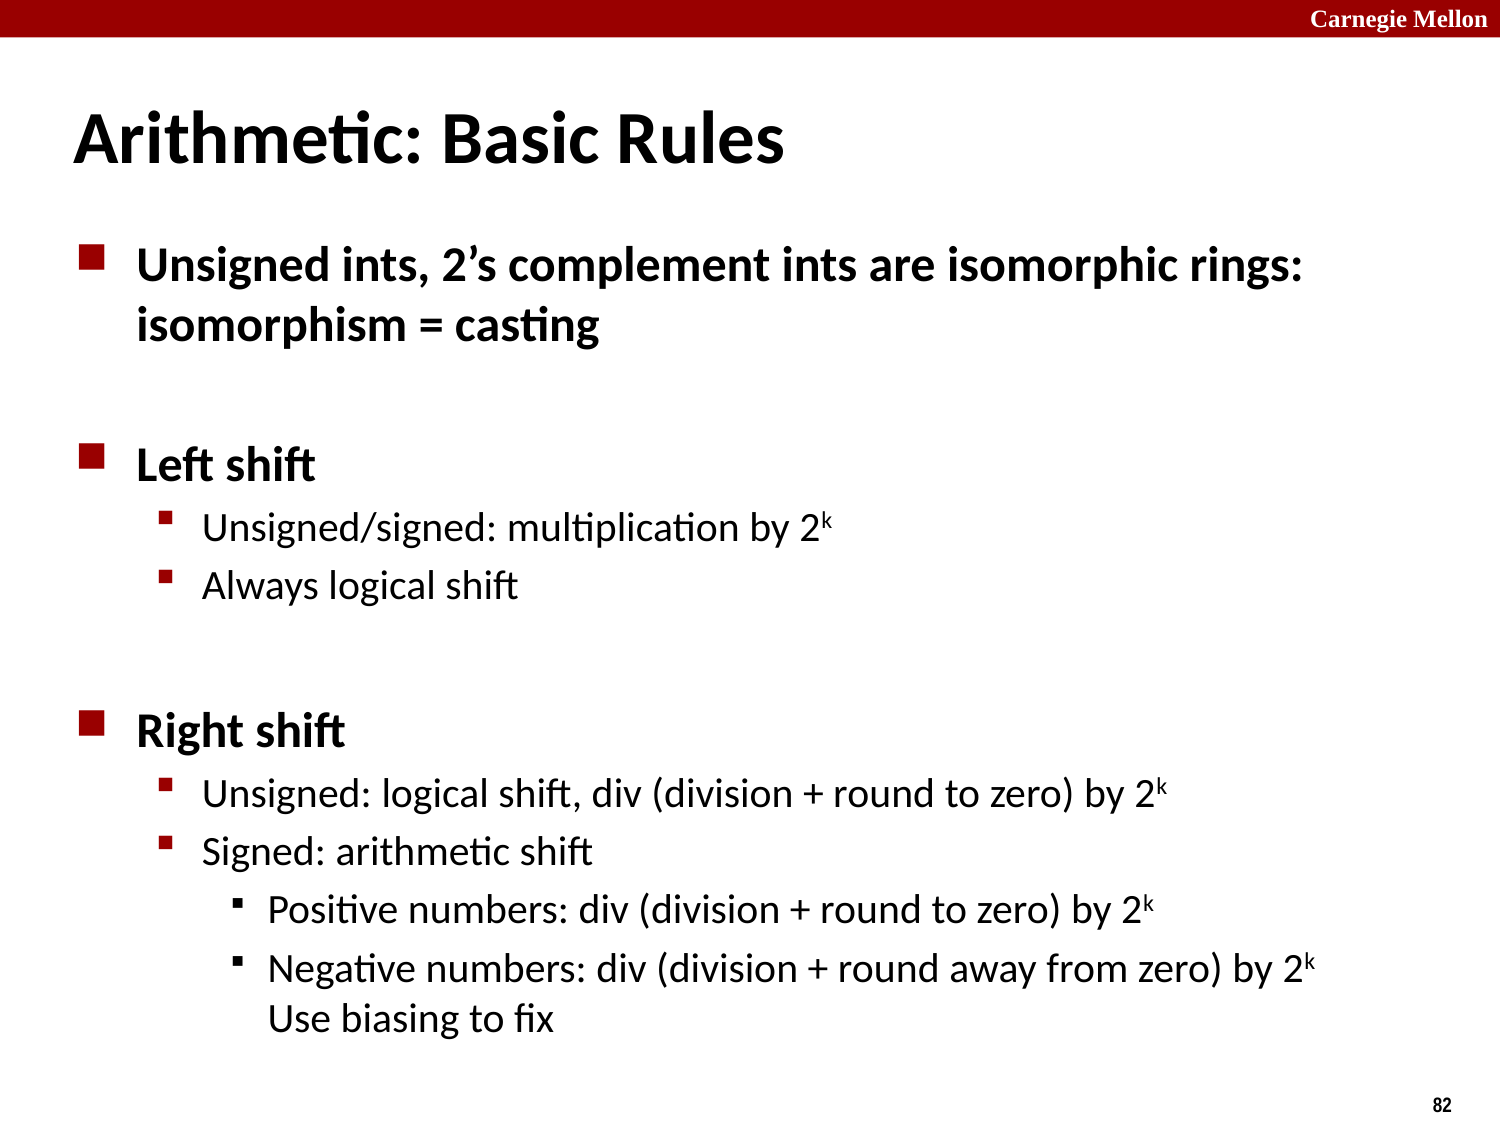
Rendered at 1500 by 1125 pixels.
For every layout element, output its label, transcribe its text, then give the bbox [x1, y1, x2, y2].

title Arithmetic: Basic Rules [58, 71, 1305, 197]
list Unsigned ints, 2’s complement ints are isomorphic rings: isomorphism = casting Left shift Unsigned/signed: multiplication by 2k Always logical shift Right shift Unsigned: logical shift, div (division + round to zero) by 2k Signed: arithmetic shift Positive numbers: div (division + round to zero) by 2k Negative numbers: div (division + round away from zero) by 2k Use biasing to fix [64, 223, 1361, 1040]
